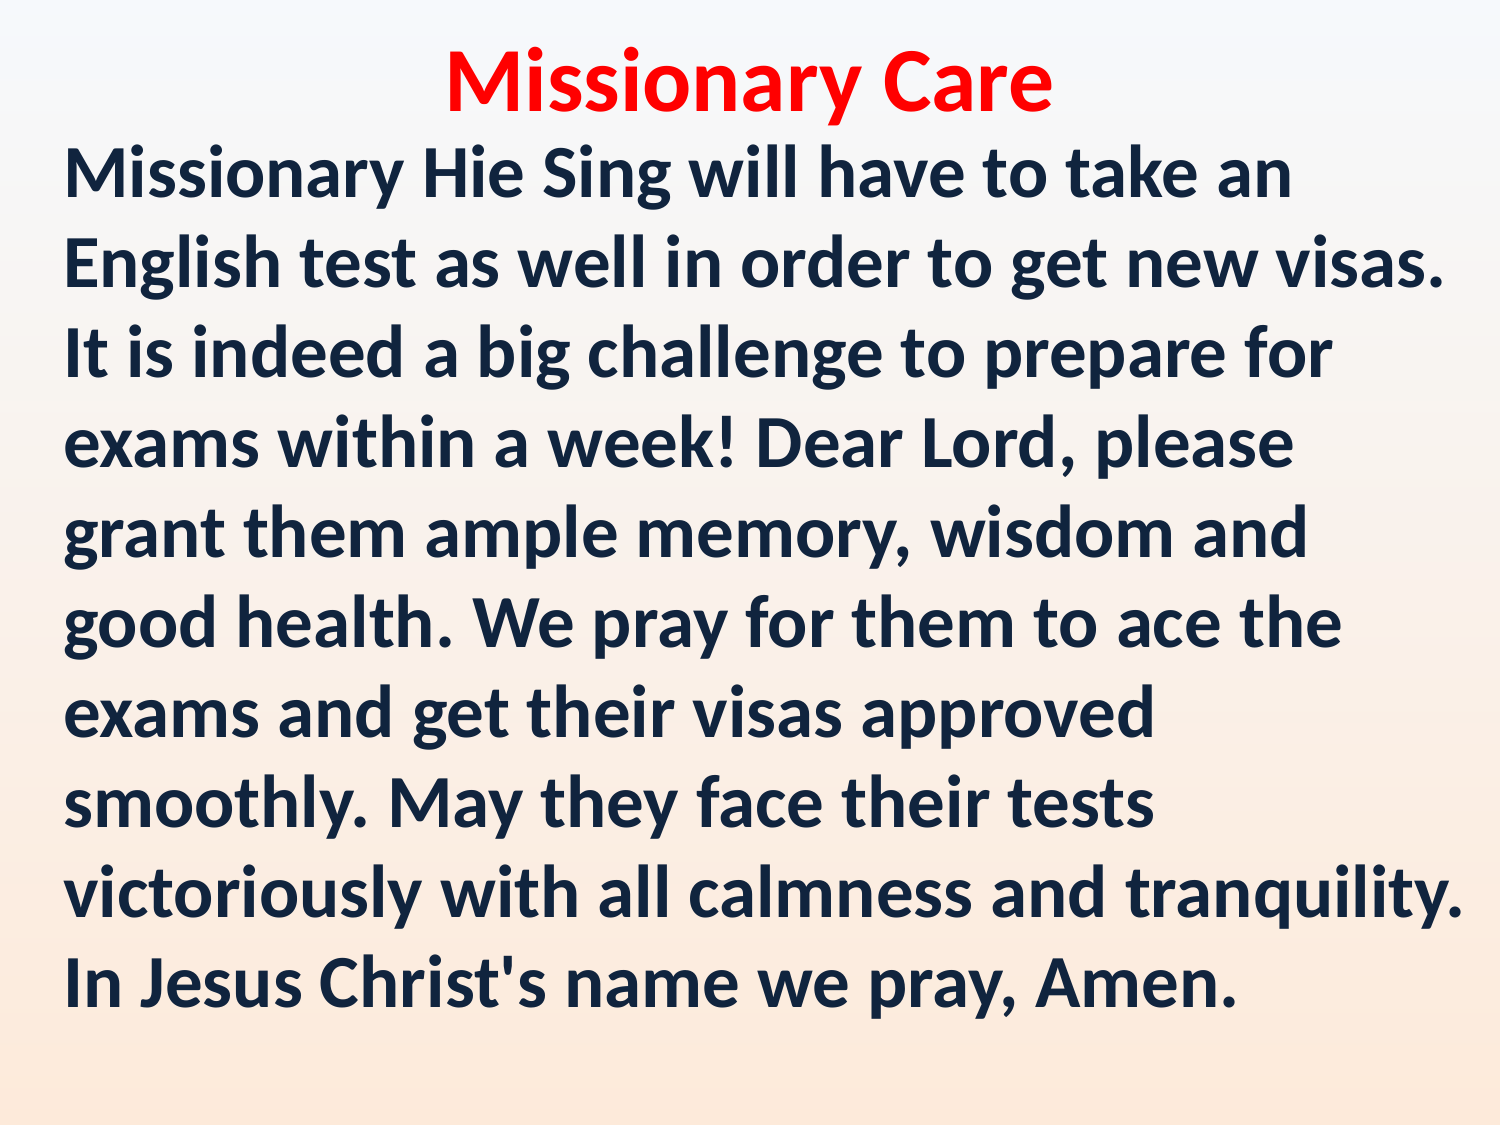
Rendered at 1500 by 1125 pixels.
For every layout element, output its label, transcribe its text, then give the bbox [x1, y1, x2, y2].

list Missionary Hie Sing will have to take an English test as well in order to get new visas. It is indeed a big challenge to prepare for exams within a week! Dear Lord, please grant them ample memory, wisdom and good health. We pray for them to ace the exams and get their visas approved smoothly. May they face their tests victoriously with all calmness and tranquility. In Jesus Christ's name we pray, Amen. [48, 116, 1495, 1066]
text_box Missionary Care [0, 34, 1500, 116]
